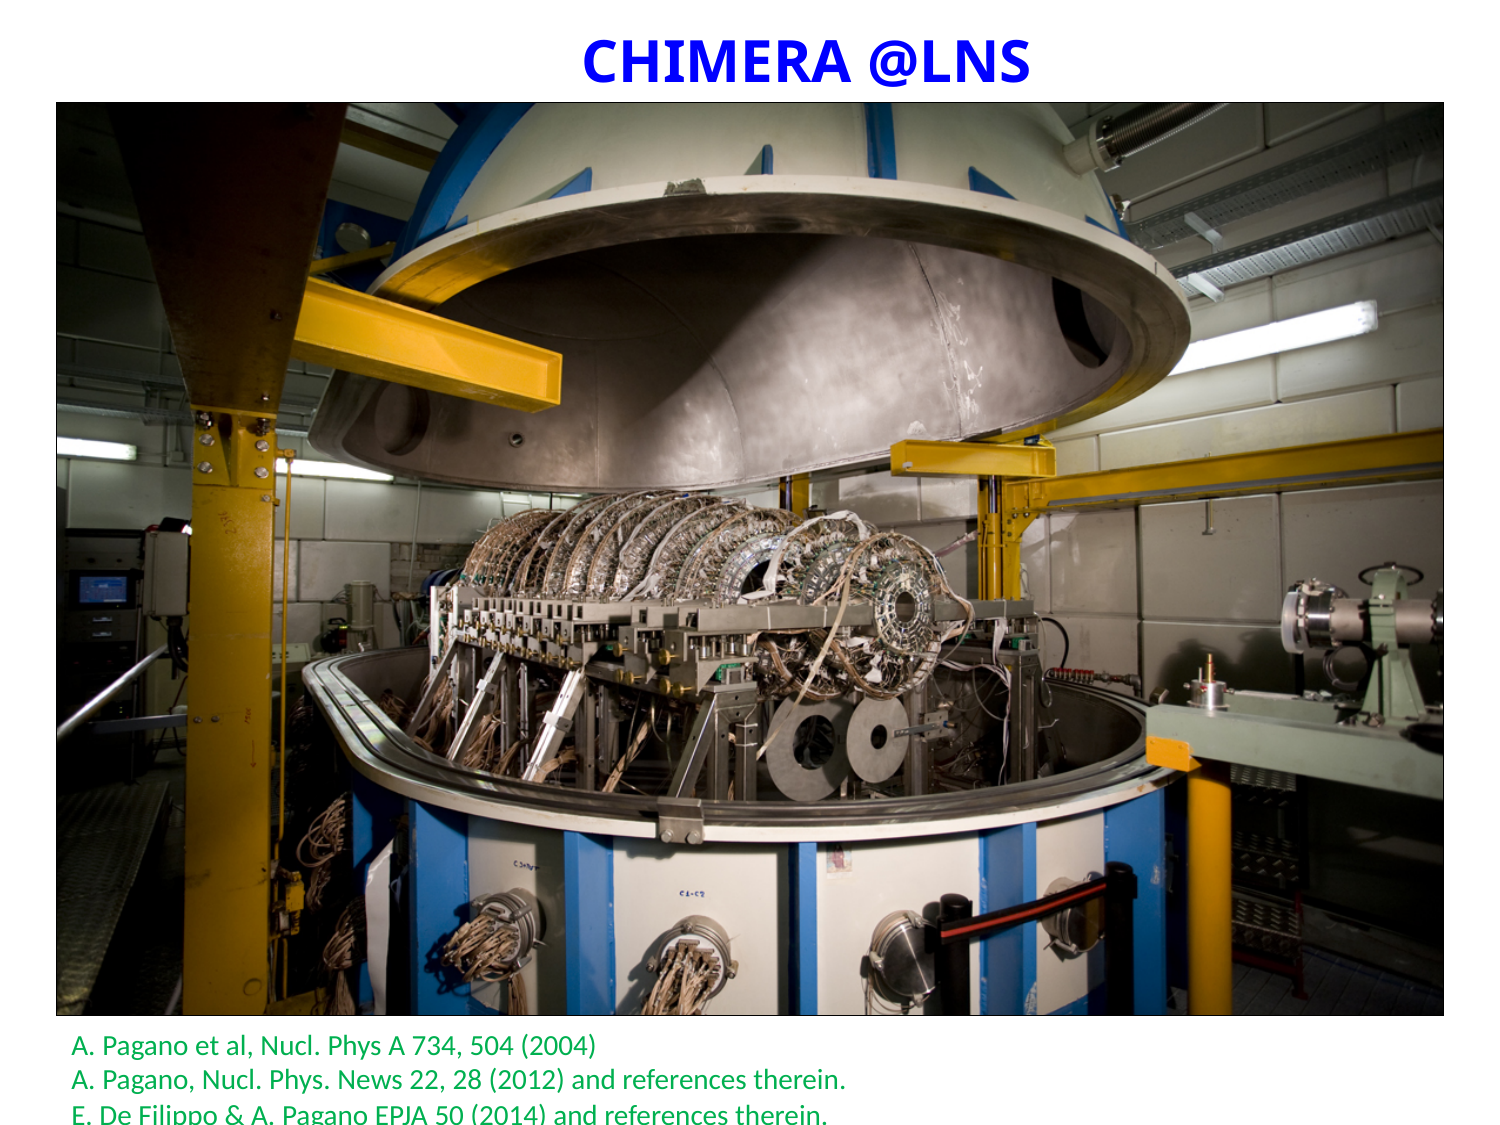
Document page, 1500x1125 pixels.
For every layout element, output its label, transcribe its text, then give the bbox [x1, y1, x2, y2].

text_box CHIMERA @LNS [495, 16, 1118, 102]
picture [56, 102, 1444, 1017]
text_box A. Pagano et al, Nucl. Phys A 734, 504 (2004) A. Pagano, Nucl. Phys. News 22, 28 (2012) and references therein. E. De Filippo & A. Pagano EPJA 50 (2014) and references therein. [63, 1018, 1193, 1125]
